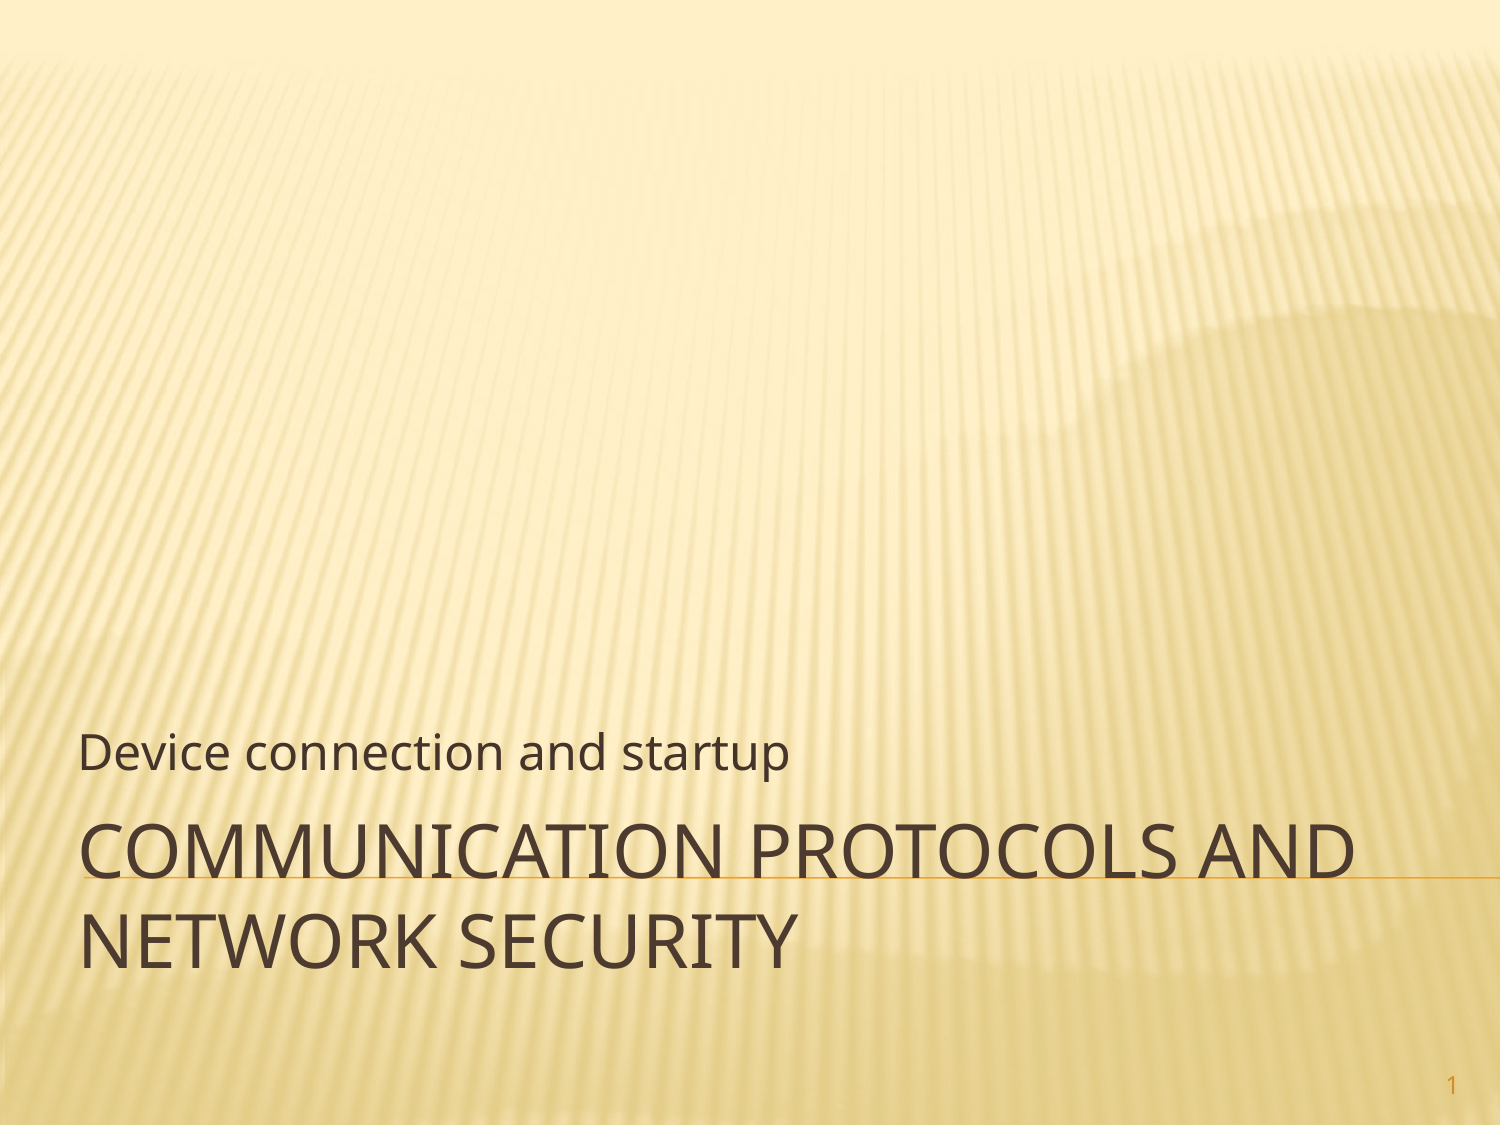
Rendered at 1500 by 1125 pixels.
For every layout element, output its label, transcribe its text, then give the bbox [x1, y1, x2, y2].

subtitle Device connection and startup [62, 637, 1450, 788]
slide_number 1 [1350, 1061, 1475, 1103]
title Communication protocols and network security [62, 796, 1450, 997]
